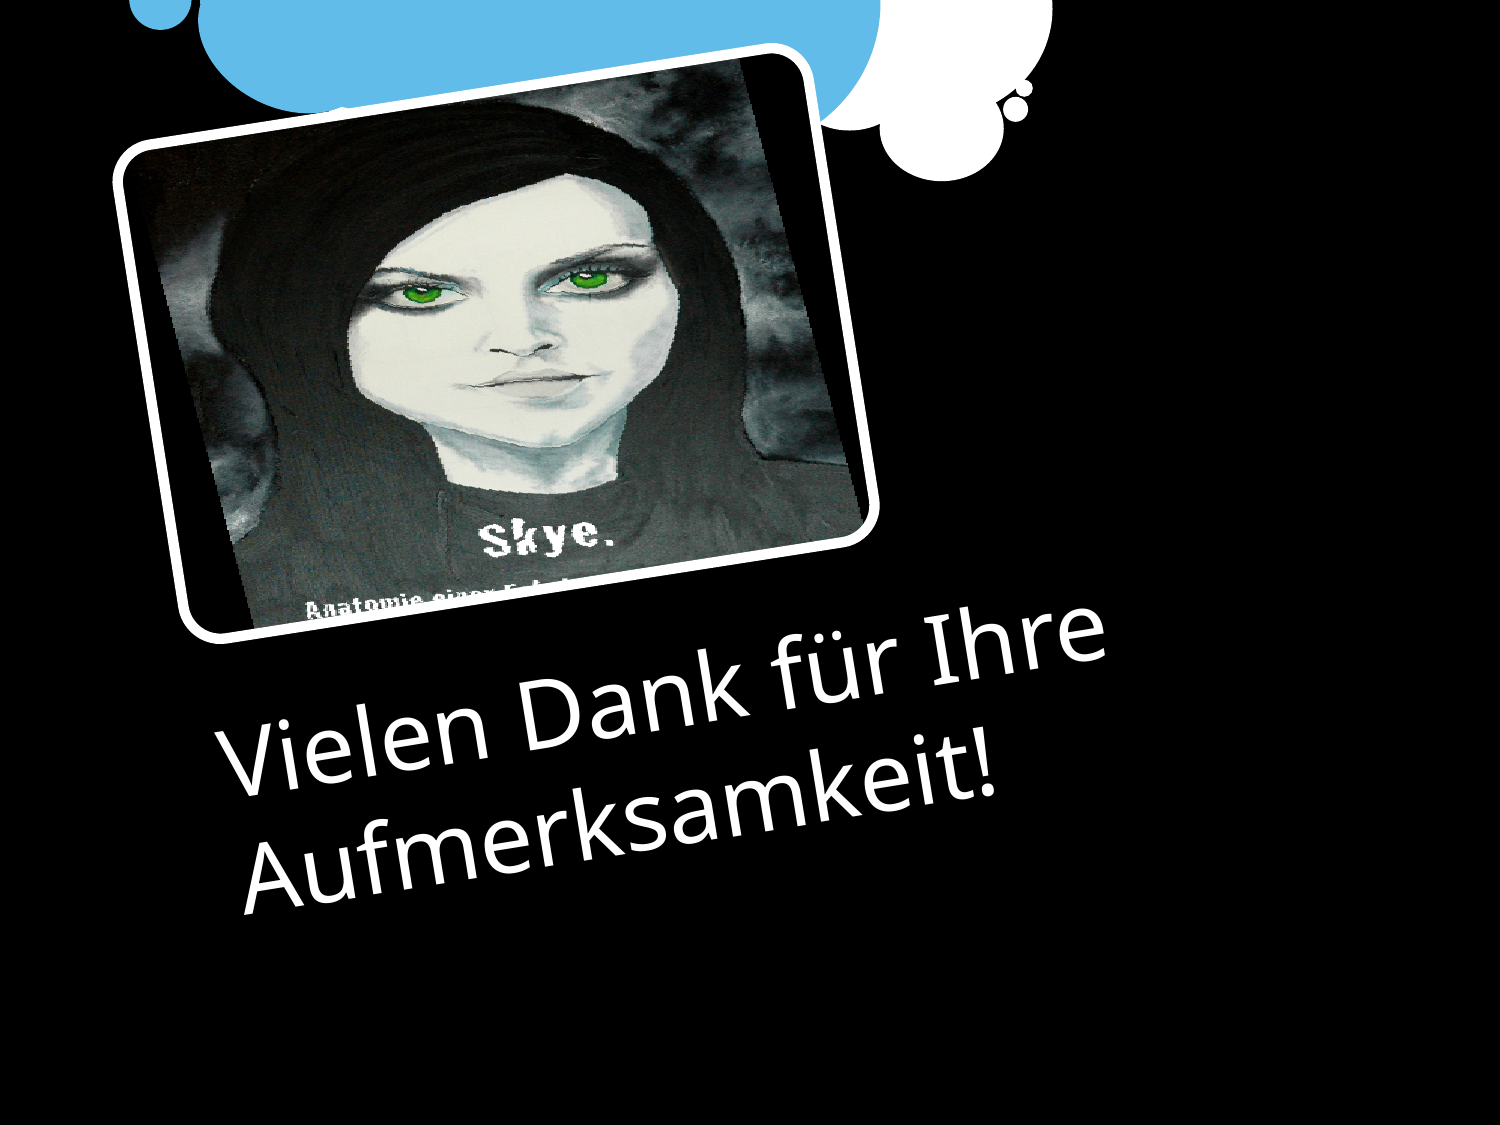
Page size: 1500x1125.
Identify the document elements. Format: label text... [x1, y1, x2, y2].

picture [125, 55, 868, 632]
title Vielen Dank für Ihre Aufmerksamkeit! [191, 489, 1420, 945]
